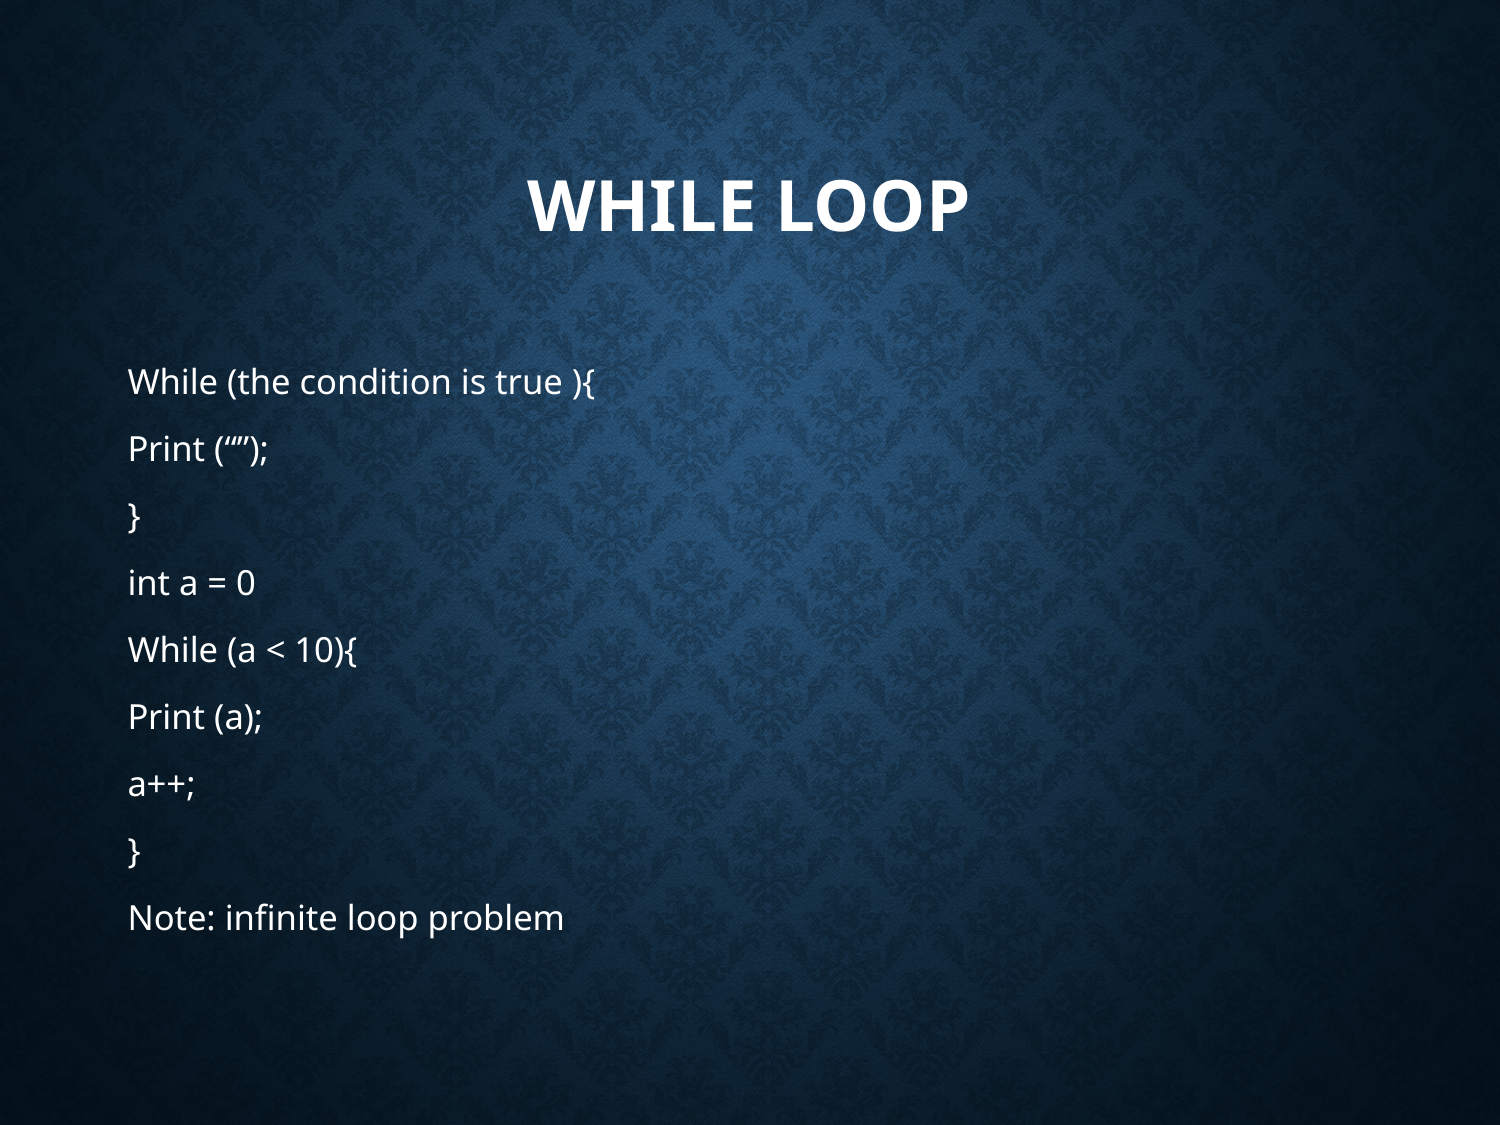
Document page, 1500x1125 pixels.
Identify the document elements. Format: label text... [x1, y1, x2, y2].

list While (the condition is true ){ Print (“”); } int a = 0 While (a < 10){ Print (a); a++; } Note: infinite loop problem [112, 343, 1387, 950]
title While loop [112, 99, 1387, 318]
